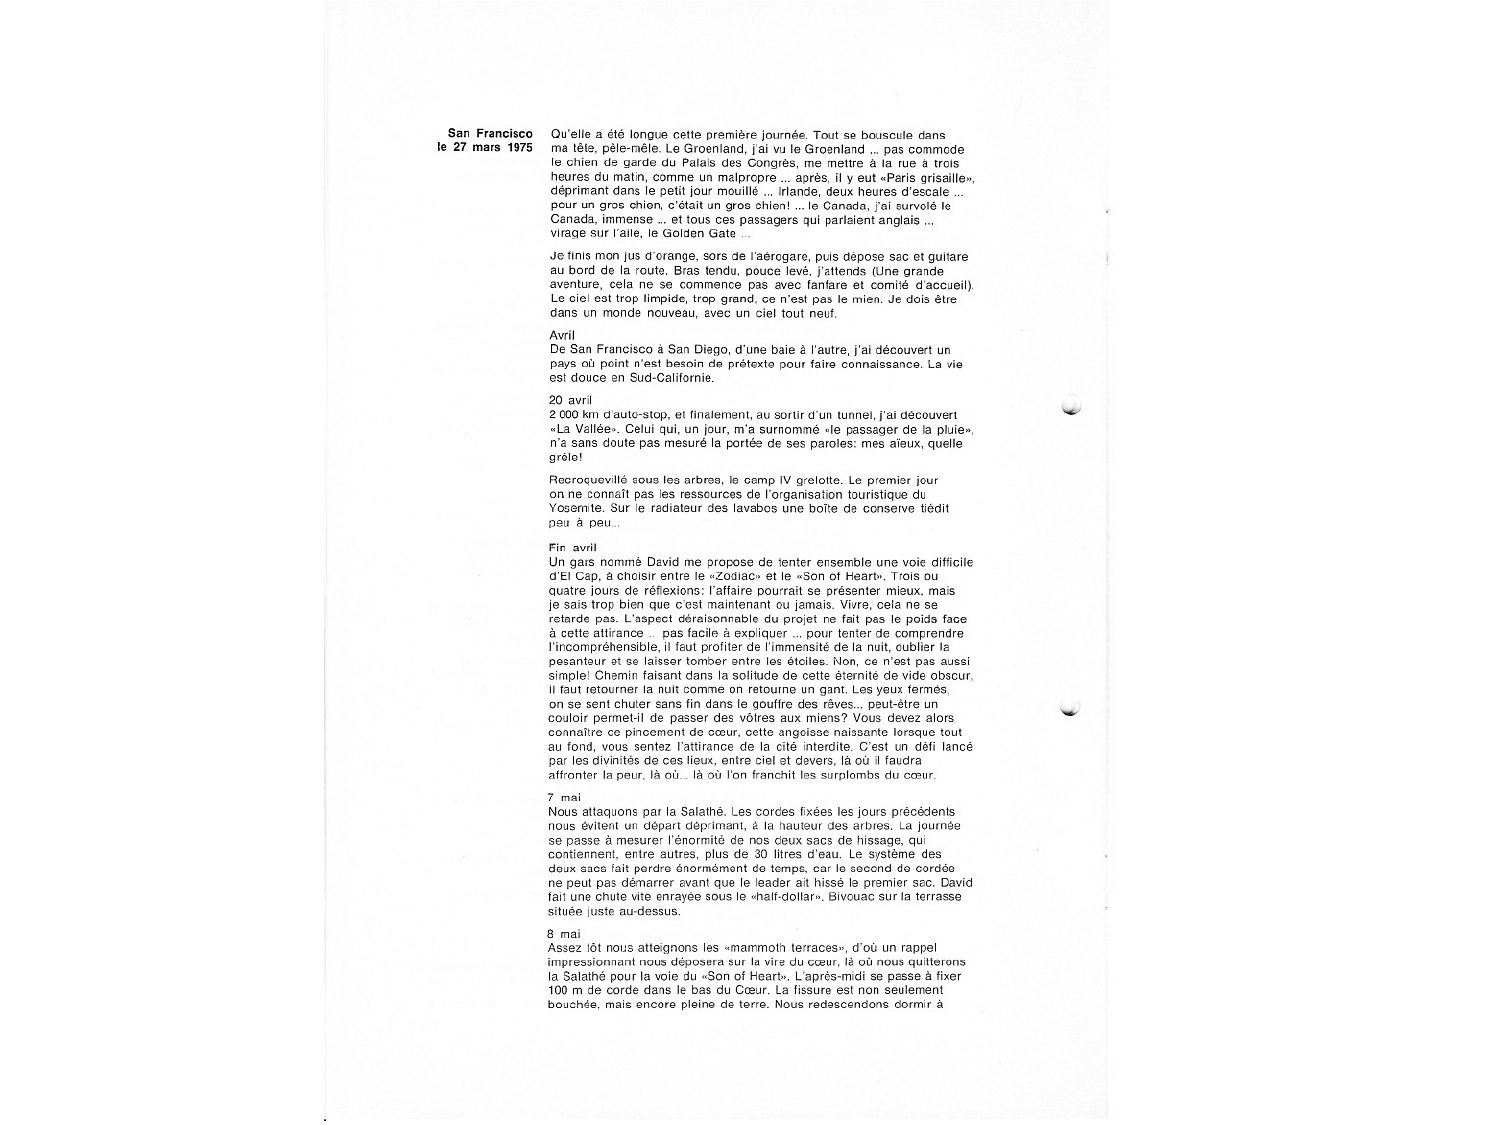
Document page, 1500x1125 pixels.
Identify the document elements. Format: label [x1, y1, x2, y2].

picture [324, 0, 1117, 1122]
